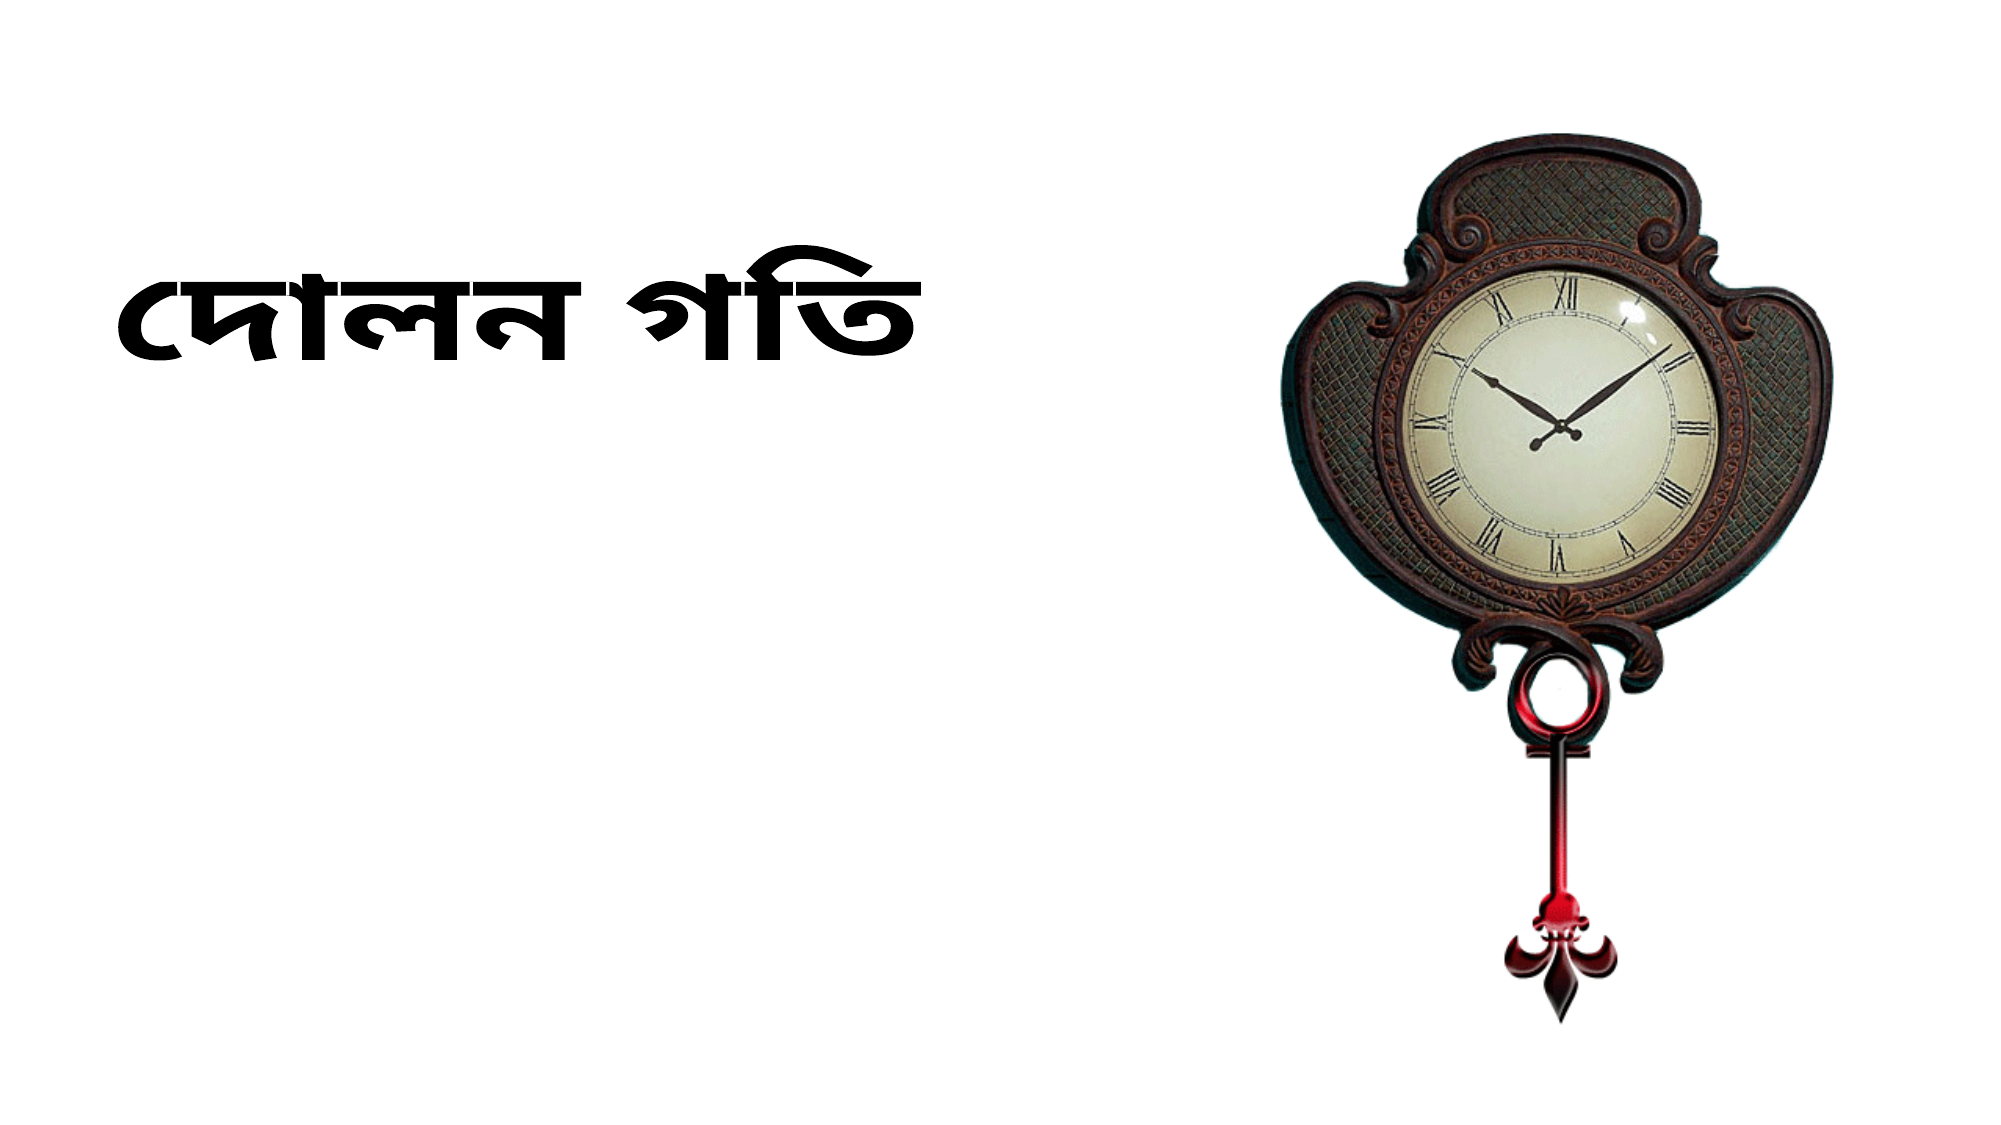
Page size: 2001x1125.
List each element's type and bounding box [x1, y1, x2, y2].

picture [1176, 118, 1959, 1056]
